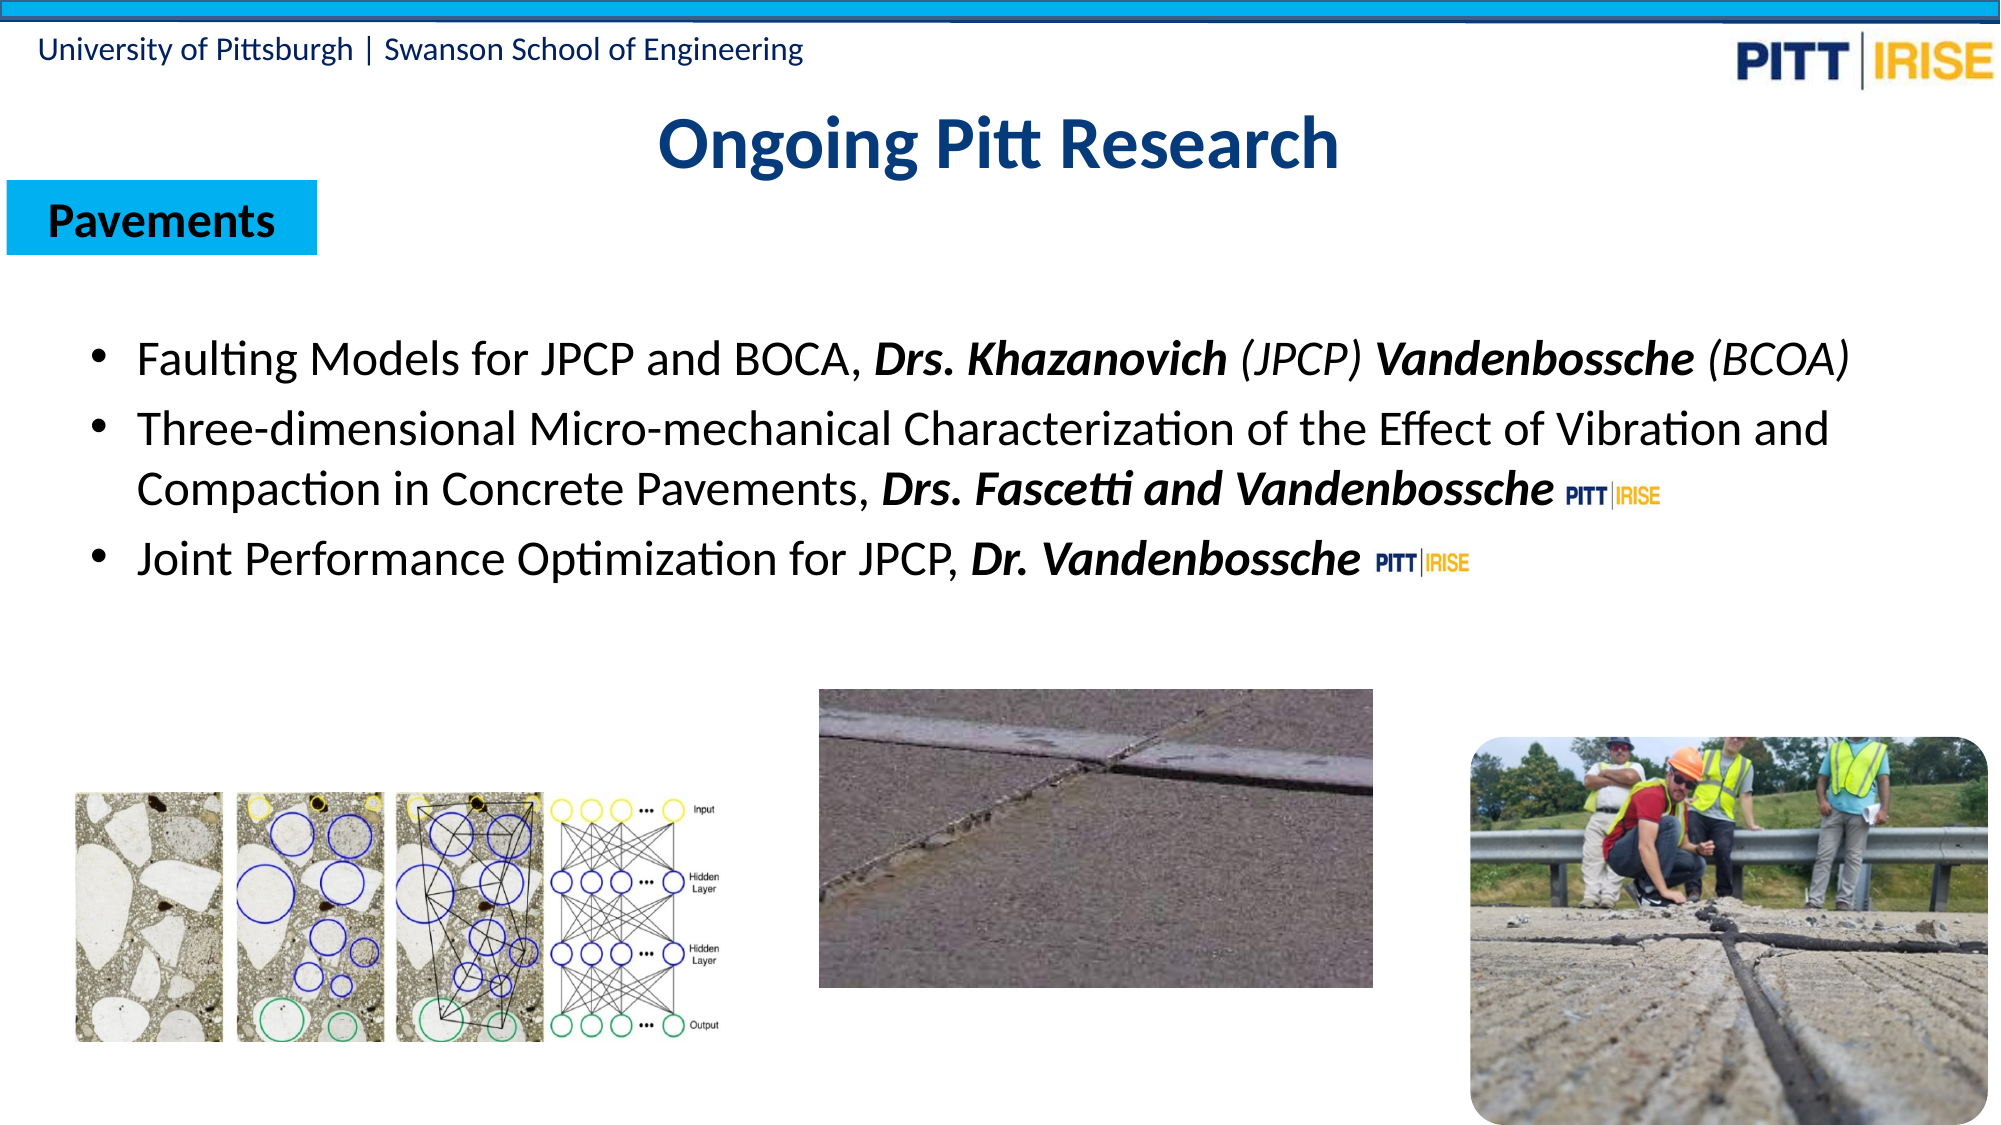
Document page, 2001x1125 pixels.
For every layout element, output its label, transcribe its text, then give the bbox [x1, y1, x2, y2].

title Ongoing Pitt Research [99, 45, 1900, 233]
list Faulting Models for JPCP and BOCA, Drs. Khazanovich (JPCP) Vandenbossche (BCOA) Three-dimensional Micro-mechanical Characterization of the Effect of Vibration and Compaction in Concrete Pavements, Drs. Fascetti and Vandenbossche Joint Performance Optimization for JPCP, Dr. Vandenbossche [0, 318, 1982, 1061]
picture [74, 792, 721, 1043]
text_box Pavements [6, 180, 317, 255]
picture [1728, 27, 2000, 95]
text_box [0, 0, 2000, 18]
picture [819, 689, 1373, 988]
picture [1470, 736, 1989, 1125]
picture [1372, 546, 1471, 579]
picture [1563, 479, 1662, 512]
text_box University of Pittsburgh | Swanson School of Engineering [0, 33, 820, 75]
